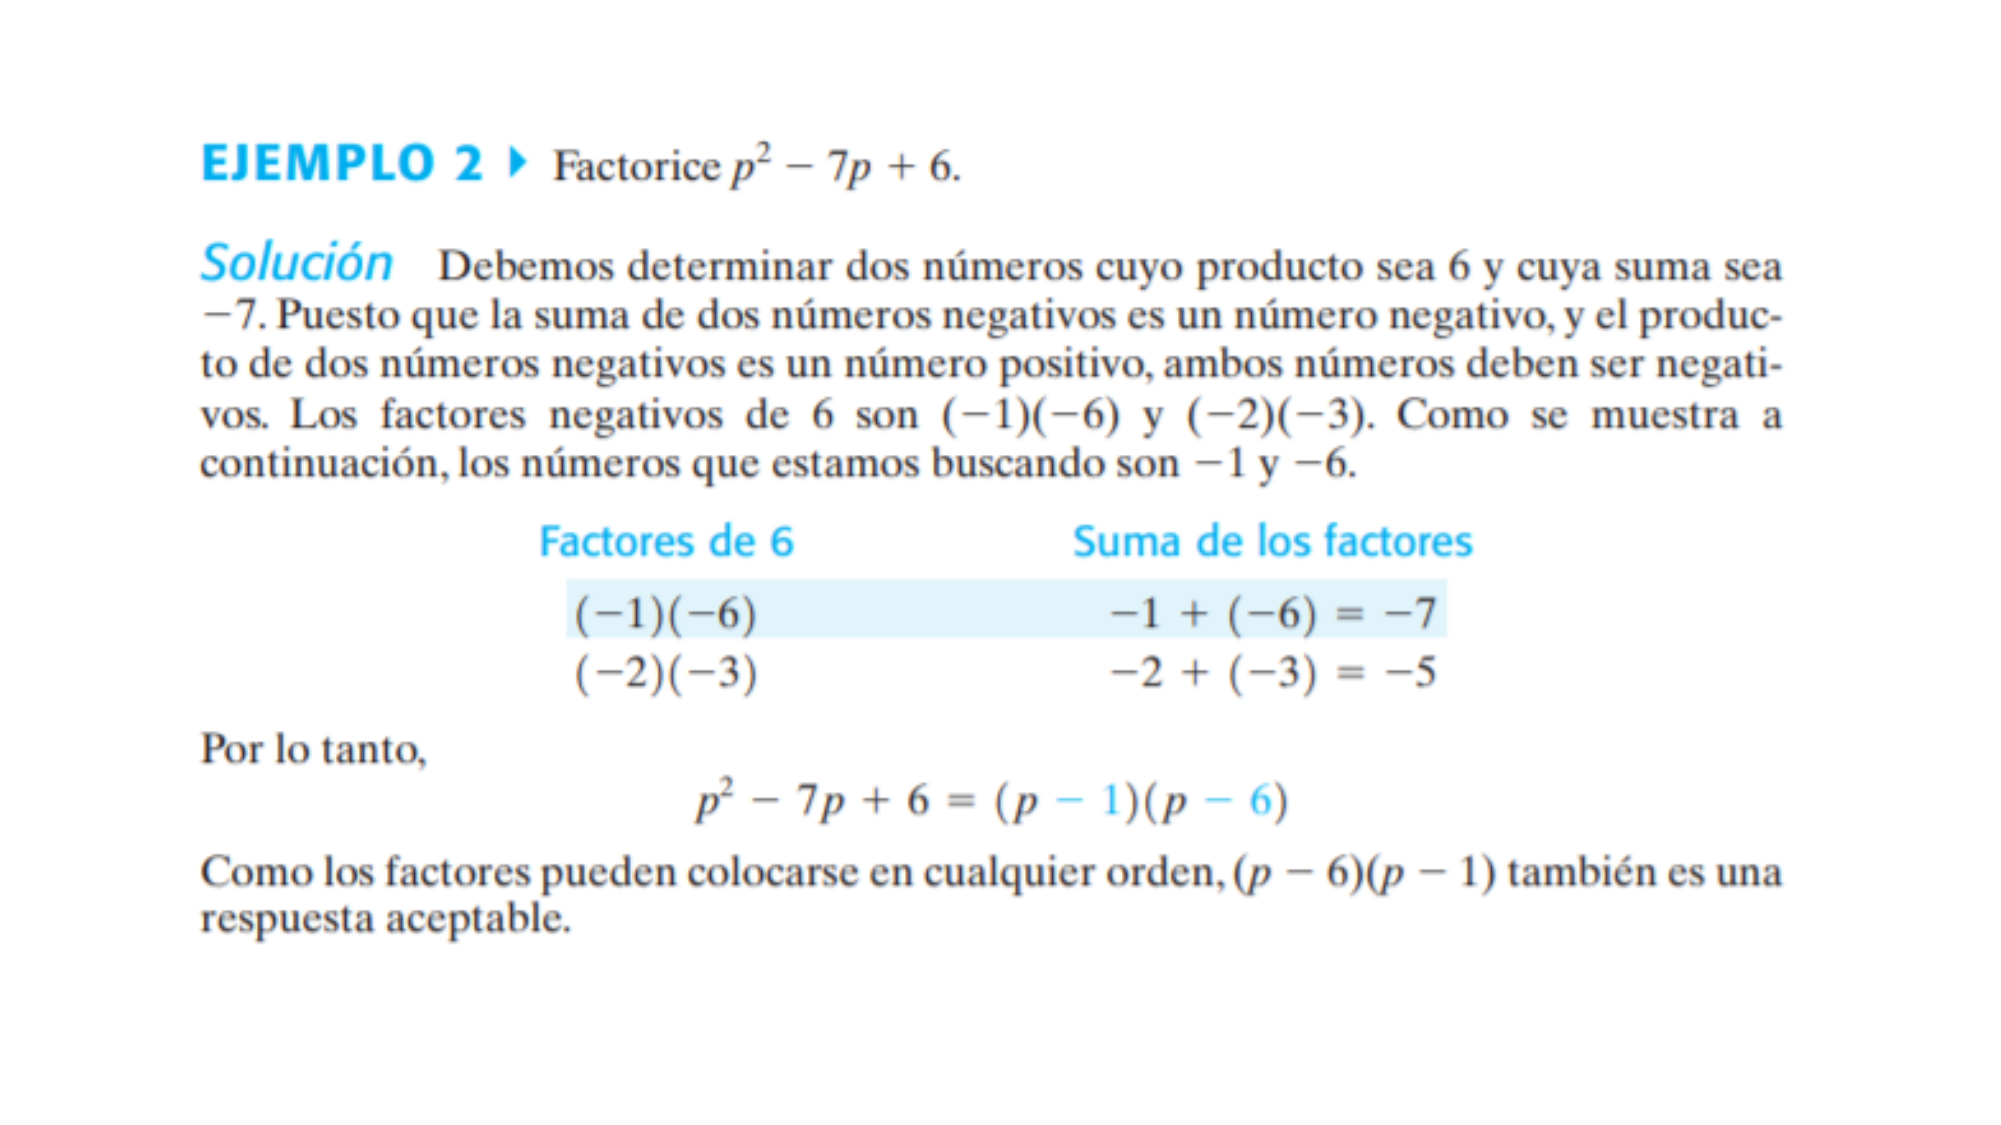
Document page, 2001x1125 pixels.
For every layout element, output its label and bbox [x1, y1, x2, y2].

picture [192, 127, 1833, 947]
